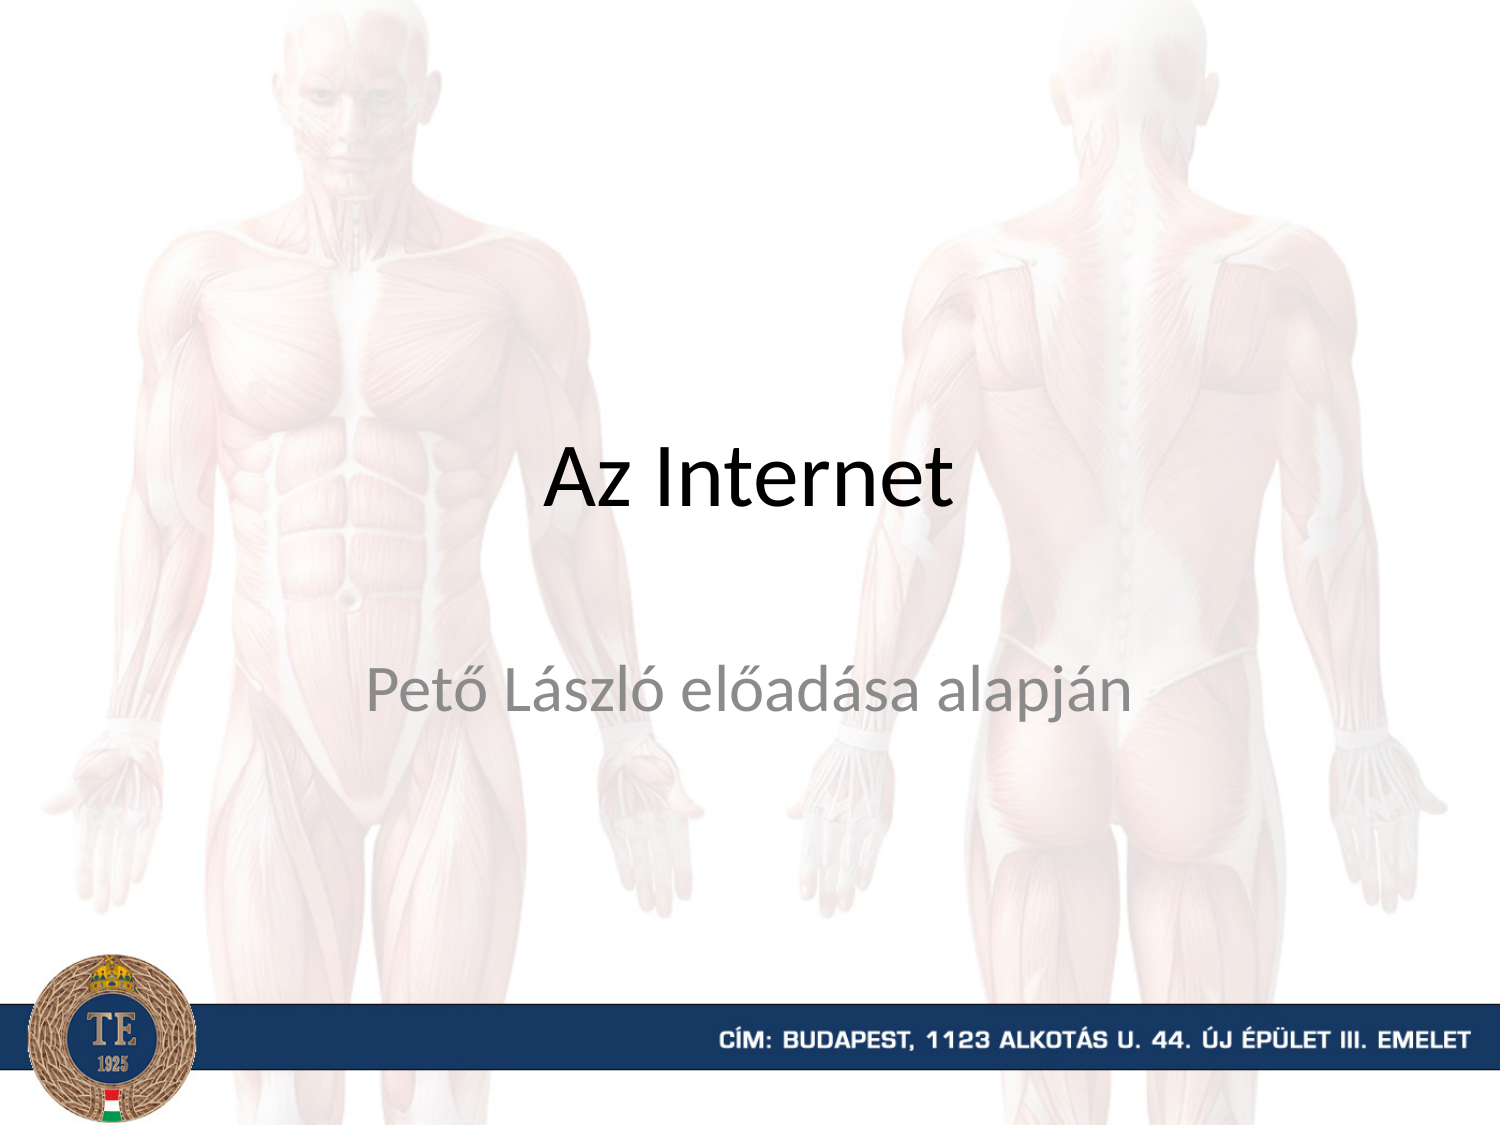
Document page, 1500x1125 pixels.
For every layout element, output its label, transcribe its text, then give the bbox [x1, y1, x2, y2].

subtitle Pető László előadása alapján [225, 637, 1275, 925]
picture [0, 0, 1500, 1125]
title Az Internet [112, 349, 1388, 591]
